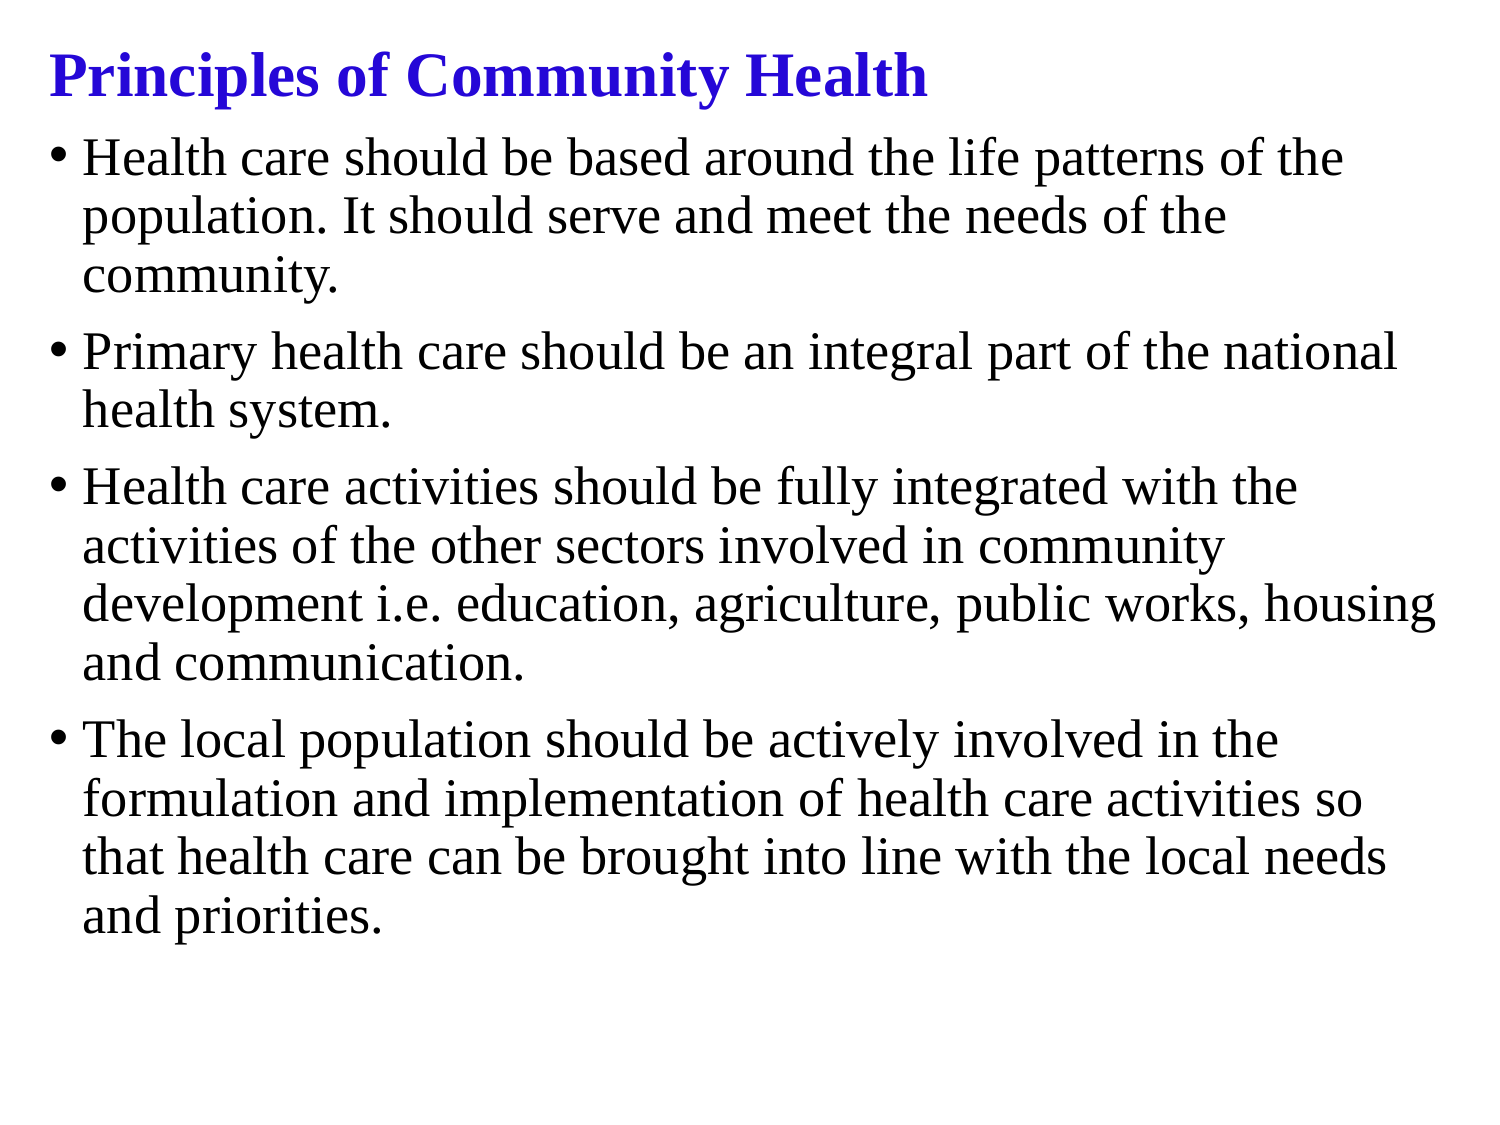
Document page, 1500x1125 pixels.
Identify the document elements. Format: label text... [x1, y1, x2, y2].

list Principles of Community Health Health care should be based around the life patterns of the population. It should serve and meet the needs of the community. Primary health care should be an integral part of the national health system. Health care activities should be fully integrated with the activities of the other sectors involved in community development i.e. education, agriculture, public works, housing and communication. The local population should be actively involved in the formulation and implementation of health care activities so that health care can be brought into line with the local needs and priorities. [34, 34, 1462, 1089]
